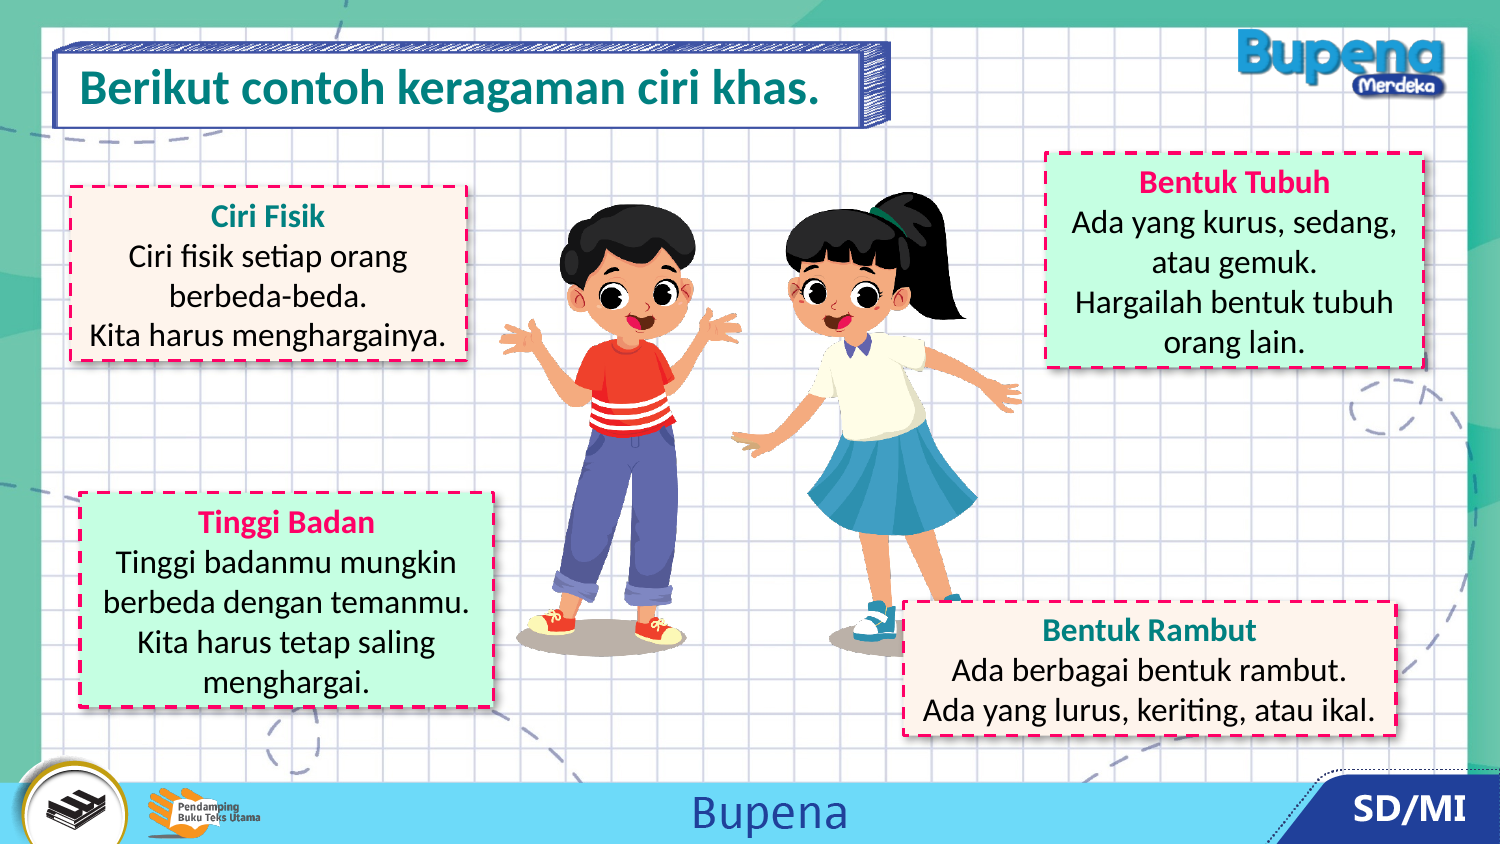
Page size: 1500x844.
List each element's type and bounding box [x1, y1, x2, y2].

picture [0, 0, 1500, 844]
text_box [52, 41, 962, 130]
